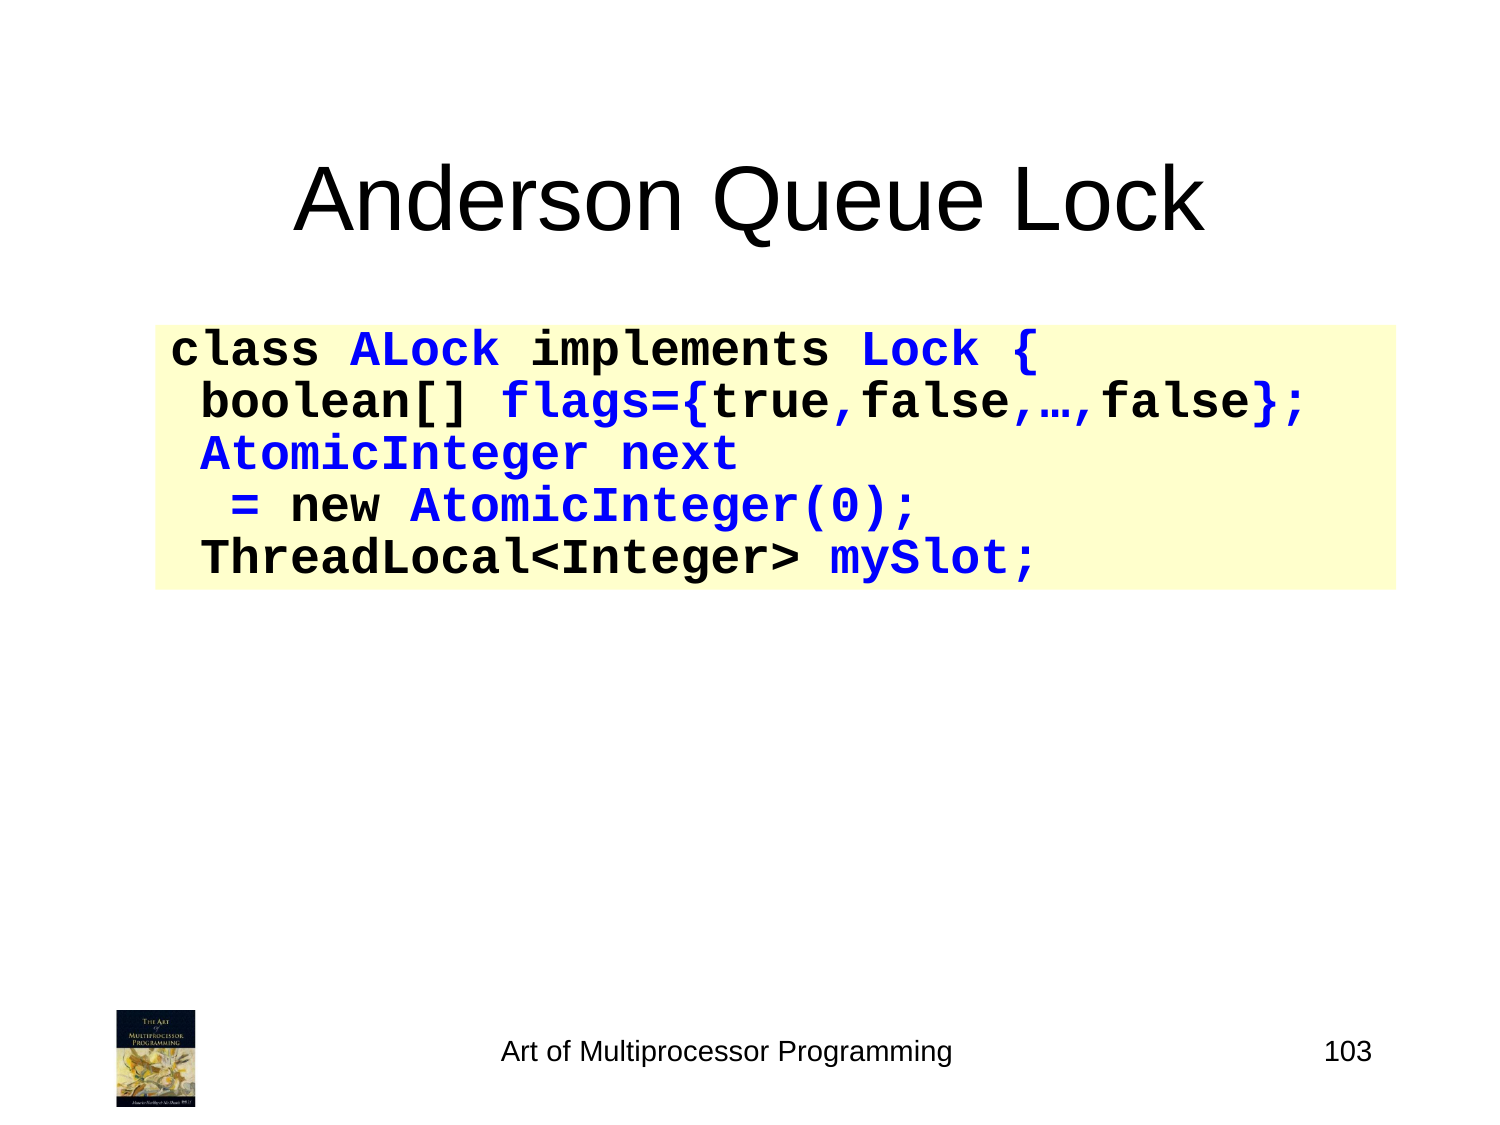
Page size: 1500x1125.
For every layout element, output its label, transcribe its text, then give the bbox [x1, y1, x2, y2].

picture [107, 1010, 204, 1107]
footer Art of Multiprocessor Programming [433, 1024, 1022, 1101]
title Anderson Queue Lock [112, 99, 1388, 288]
slide_number 103 [1074, 1024, 1388, 1101]
text_box class ALock implements Lock { boolean[] flags={true,false,…,false}; AtomicInteger next = new AtomicInteger(0); ThreadLocal<Integer> mySlot; [155, 324, 1397, 590]
